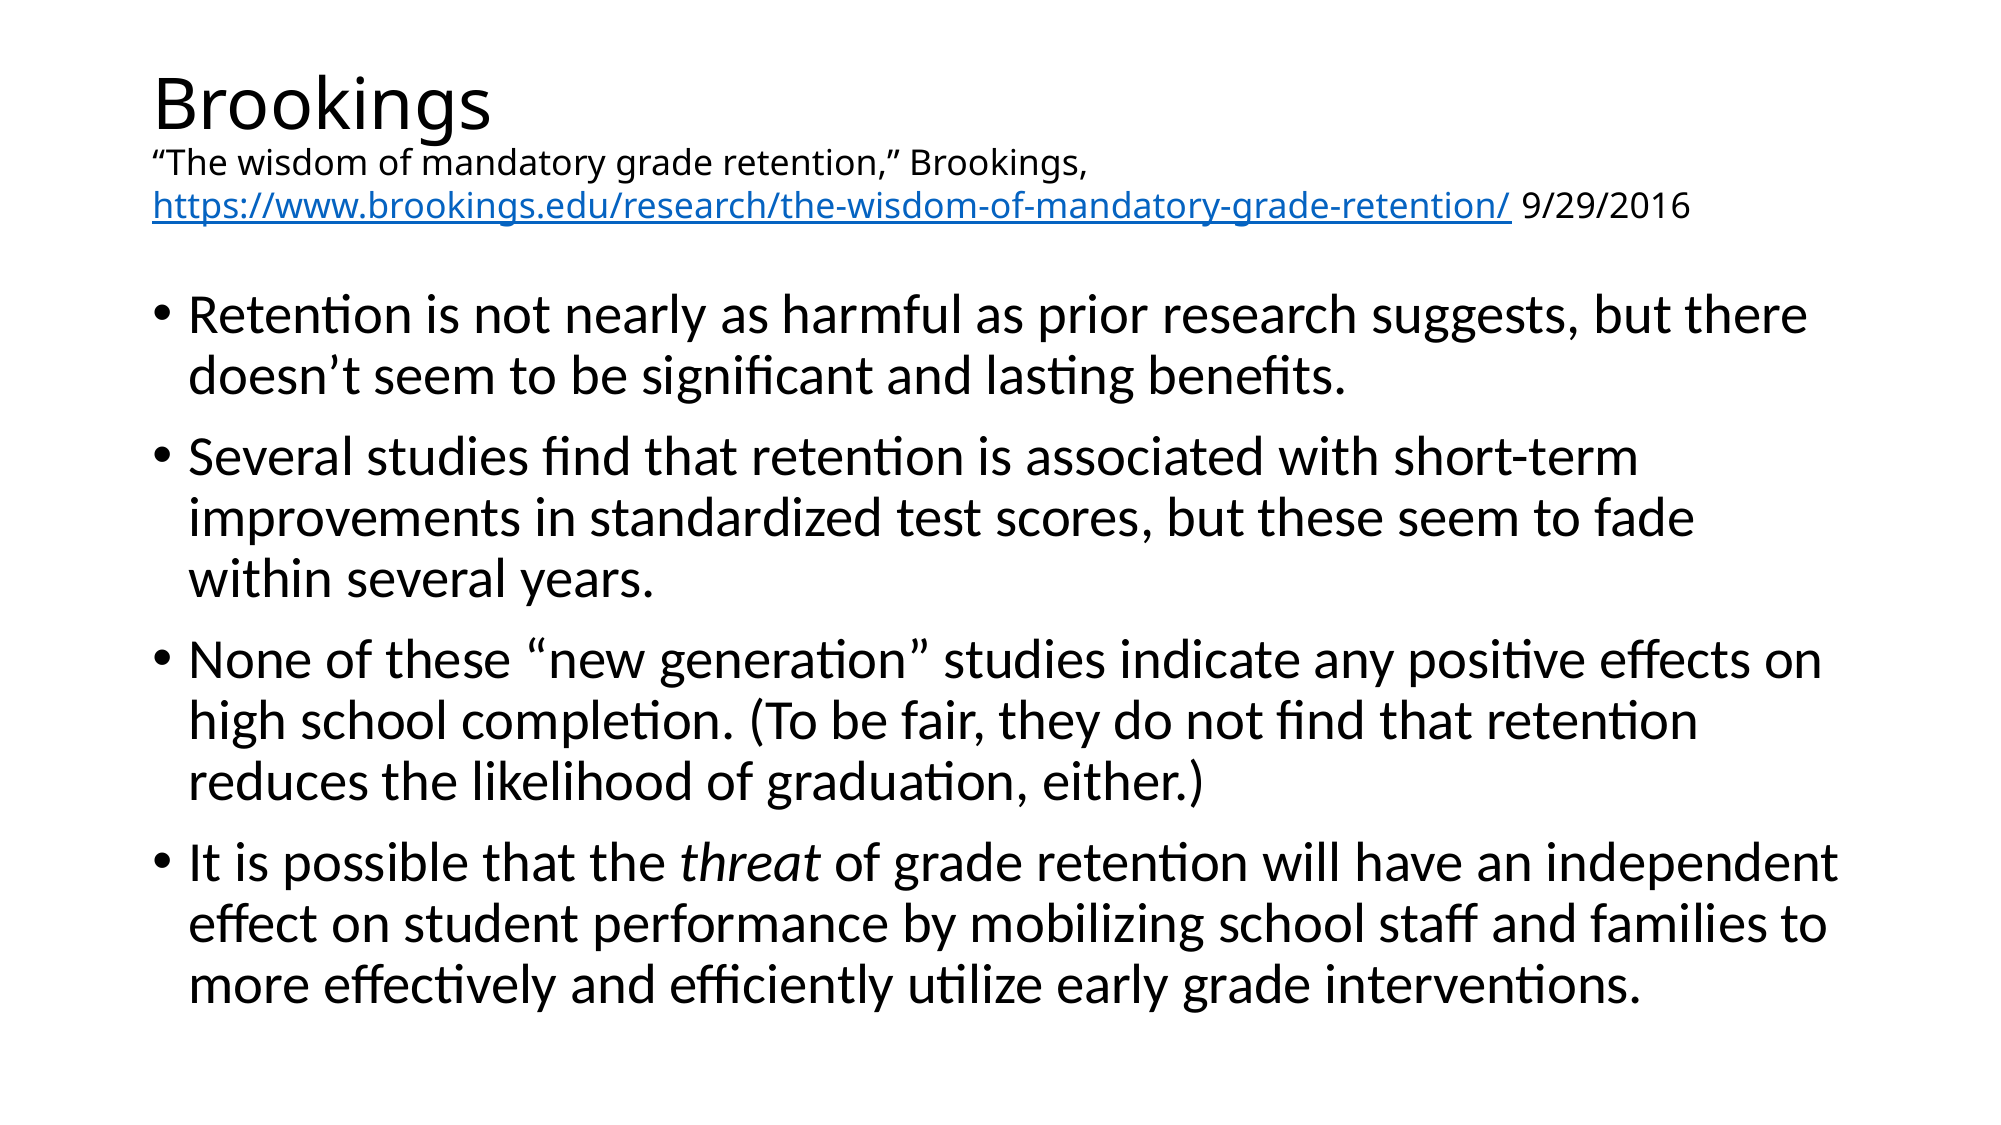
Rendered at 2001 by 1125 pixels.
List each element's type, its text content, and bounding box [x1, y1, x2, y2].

list Retention is not nearly as harmful as prior research suggests, but there doesn’t seem to be significant and lasting benefits. Several studies find that retention is associated with short-term improvements in standardized test scores, but these seem to fade within several years. None of these “new generation” studies indicate any positive effects on high school completion. (To be fair, they do not find that retention reduces the likelihood of graduation, either.) It is possible that the threat of grade retention will have an independent effect on student performance by mobilizing school staff and families to more effectively and efficiently utilize early grade interventions. [137, 277, 1863, 1045]
title Brookings “The wisdom of mandatory grade retention,” Brookings, https://www.brookings.edu/research/the-wisdom-of-mandatory-grade-retention/ 9/29/2016 [137, 59, 1863, 277]
